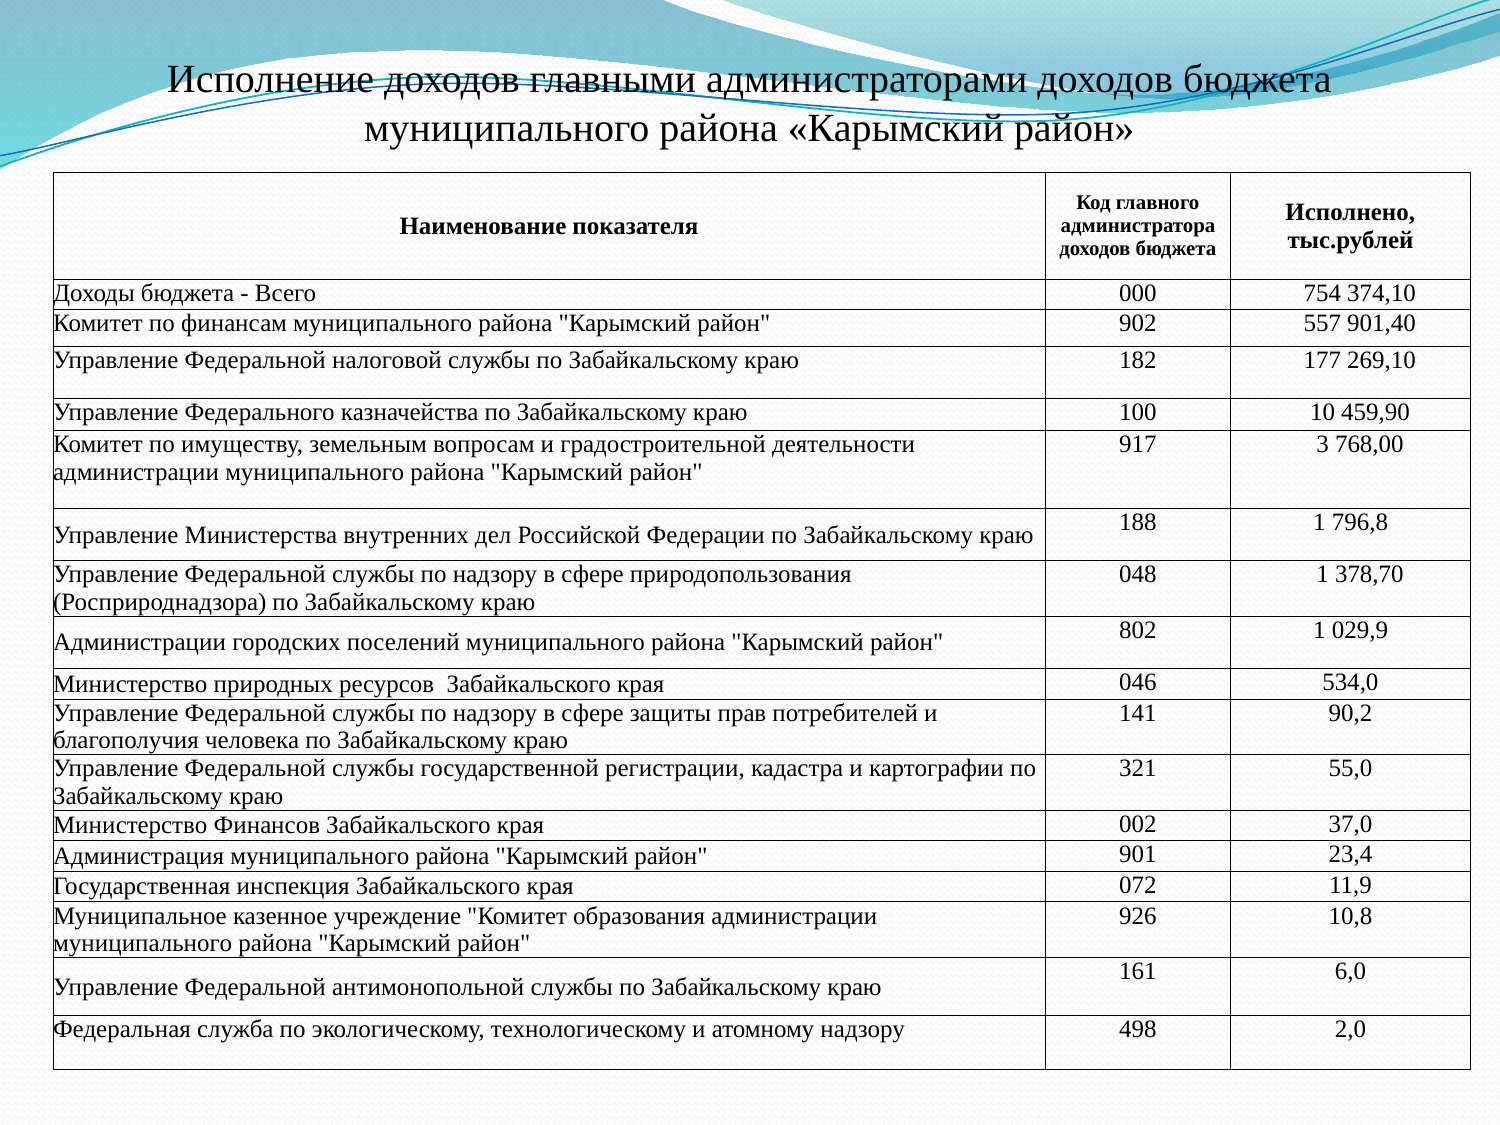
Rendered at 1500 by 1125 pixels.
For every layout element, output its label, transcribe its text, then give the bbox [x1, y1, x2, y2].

table_header Наименование показателя [54, 173, 1045, 279]
table_cell Управление Федеральной службы государственной регистрации, кадастра и картографии по Забайкальскому краю [54, 755, 1045, 810]
table_cell 55,0 [1231, 755, 1470, 810]
table_cell 901 [1046, 841, 1230, 871]
table_cell 046 [1046, 669, 1230, 699]
table_cell 048 [1046, 561, 1230, 616]
table_cell 10,8 [1231, 902, 1470, 957]
table_cell Комитет по имуществу, земельным вопросам и градостроительной деятельности администрации муниципального района "Карымский район" [54, 431, 1045, 508]
table_cell Управление Федеральной налоговой службы по Забайкальскому краю [54, 347, 1045, 398]
table_cell Государственная инспекция Забайкальского края [54, 872, 1045, 901]
table_cell 002 [1046, 811, 1230, 840]
table_cell 000 [1046, 280, 1230, 309]
table_cell 188 [1046, 509, 1230, 560]
table_cell Управление Федерального казначейства по Забайкальскому краю [54, 399, 1045, 430]
table_cell Доходы бюджета - Всего [54, 280, 1045, 309]
table_cell 10 459,90 [1231, 399, 1470, 430]
table_header Исполнено, тыс.рублей [1231, 173, 1470, 279]
table_cell 498 [1046, 1016, 1230, 1069]
table_cell Управление Федеральной службы по надзору в сфере защиты прав потребителей и благополучия человека по Забайкальскому краю [54, 700, 1045, 754]
table_cell 1 378,70 [1231, 561, 1470, 616]
table_cell 926 [1046, 902, 1230, 957]
table_cell Министерство Финансов Забайкальского края [54, 811, 1045, 840]
table_cell 321 [1046, 755, 1230, 810]
table_cell Управление Федеральной службы по надзору в сфере природопользования (Росприроднадзора) по Забайкальскому краю [54, 561, 1045, 616]
table_cell 3 768,00 [1231, 431, 1470, 508]
table_cell 182 [1046, 347, 1230, 398]
table_cell 1 796,8 [1231, 509, 1470, 560]
table_cell 100 [1046, 399, 1230, 430]
table_cell 072 [1046, 872, 1230, 901]
table_cell 557 901,40 [1231, 310, 1470, 346]
table_cell 37,0 [1231, 811, 1470, 840]
table_cell Администрации городских поселений муниципального района "Карымский район" [54, 617, 1045, 668]
table_cell 534,0 [1231, 669, 1470, 699]
table_cell 141 [1046, 700, 1230, 754]
table_cell 1 029,9 [1231, 617, 1470, 668]
table_cell 917 [1046, 431, 1230, 508]
table_cell Управление Федеральной антимонопольной службы по Забайкальскому краю [54, 958, 1045, 1015]
table_cell Администрация муниципального района "Карымский район" [54, 841, 1045, 871]
table_cell 902 [1046, 310, 1230, 346]
table_cell 6,0 [1231, 958, 1470, 1015]
table_cell Управление Министерства внутренних дел Российской Федерации по Забайкальскому краю [54, 509, 1045, 560]
table_cell Комитет по финансам муниципального района "Карымский район" [54, 310, 1045, 346]
table_cell Муниципальное казенное учреждение "Комитет образования администрации муниципального района "Карымский район" [54, 902, 1045, 957]
table_cell 23,4 [1231, 841, 1470, 871]
table_cell 2,0 [1231, 1016, 1470, 1069]
table_cell Федеральная служба по экологическому, технологическому и атомному надзору [54, 1016, 1045, 1069]
table_cell 754 374,10 [1231, 280, 1470, 309]
table_cell 11,9 [1231, 872, 1470, 901]
table_cell 90,2 [1231, 700, 1470, 754]
table_cell 177 269,10 [1231, 347, 1470, 398]
table_cell 161 [1046, 958, 1230, 1015]
table_cell Министерство природных ресурсов Забайкальского края [54, 669, 1045, 699]
title Исполнение доходов главными администраторами доходов бюджета муниципального района «Карымский район» [75, 45, 1425, 149]
table_header Код главного администратора доходов бюджета [1046, 173, 1230, 279]
table_cell 802 [1046, 617, 1230, 668]
